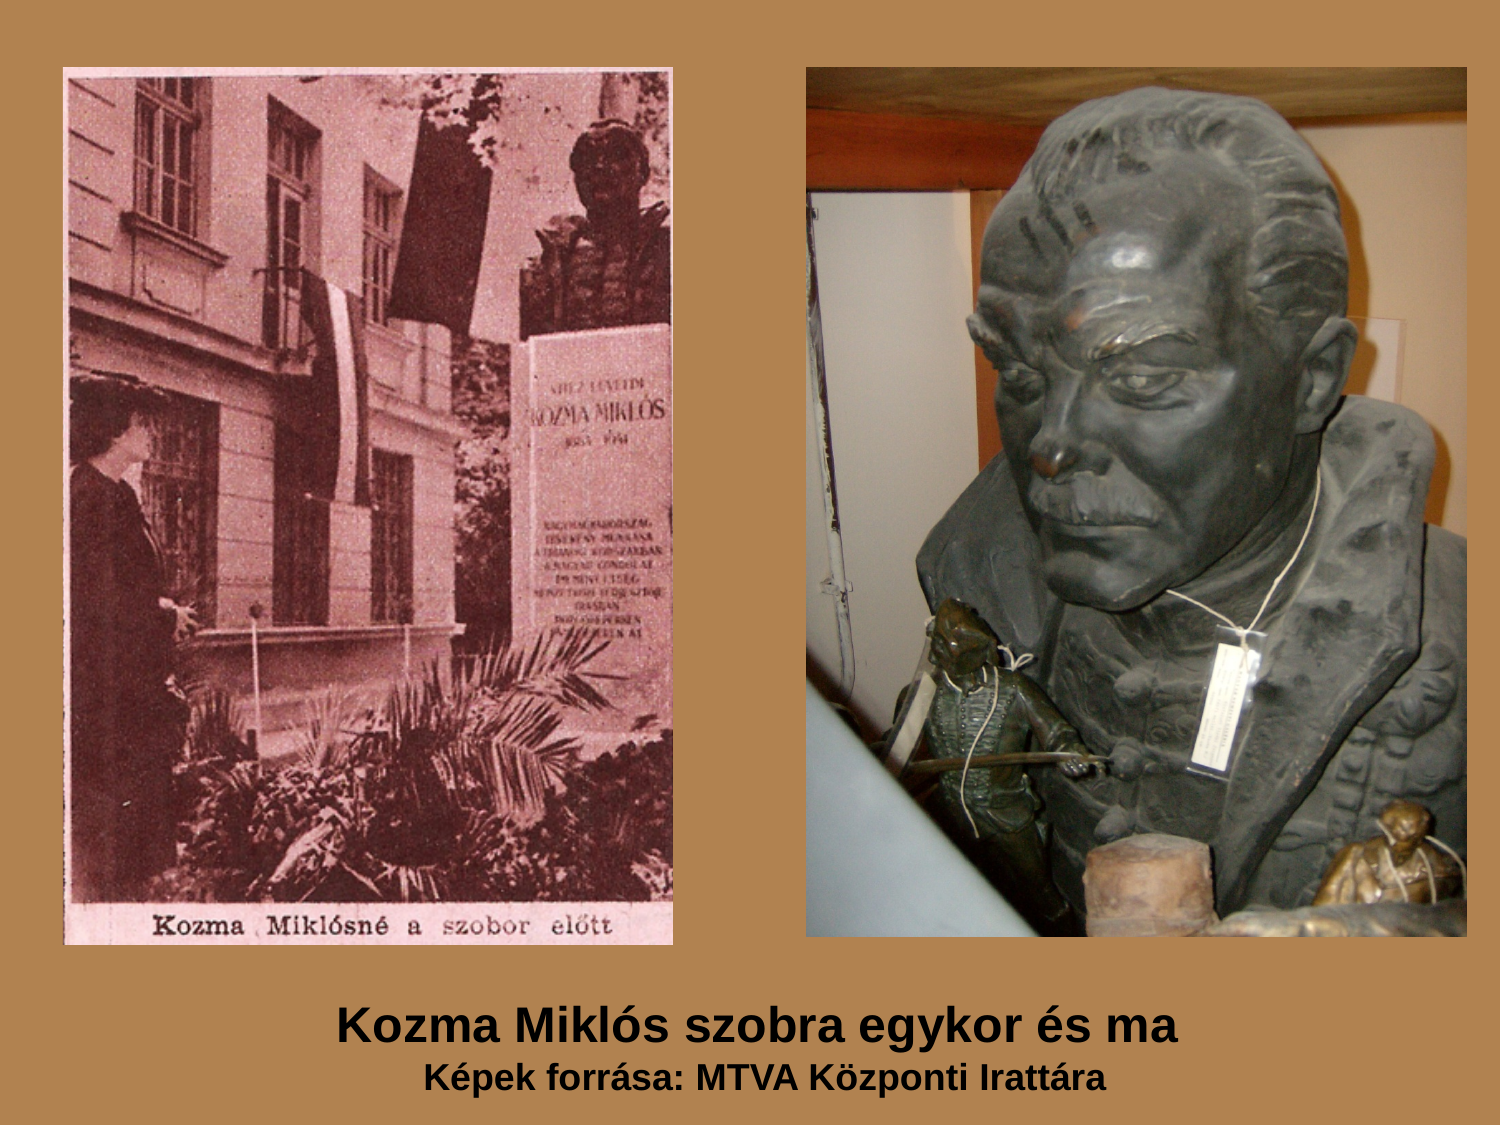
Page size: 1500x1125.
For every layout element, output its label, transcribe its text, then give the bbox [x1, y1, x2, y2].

picture [62, 67, 674, 945]
text_box Kozma Miklós szobra egykor és ma Képek forrása: MTVA Központi Irattára [62, 985, 1467, 1125]
picture [806, 67, 1467, 937]
